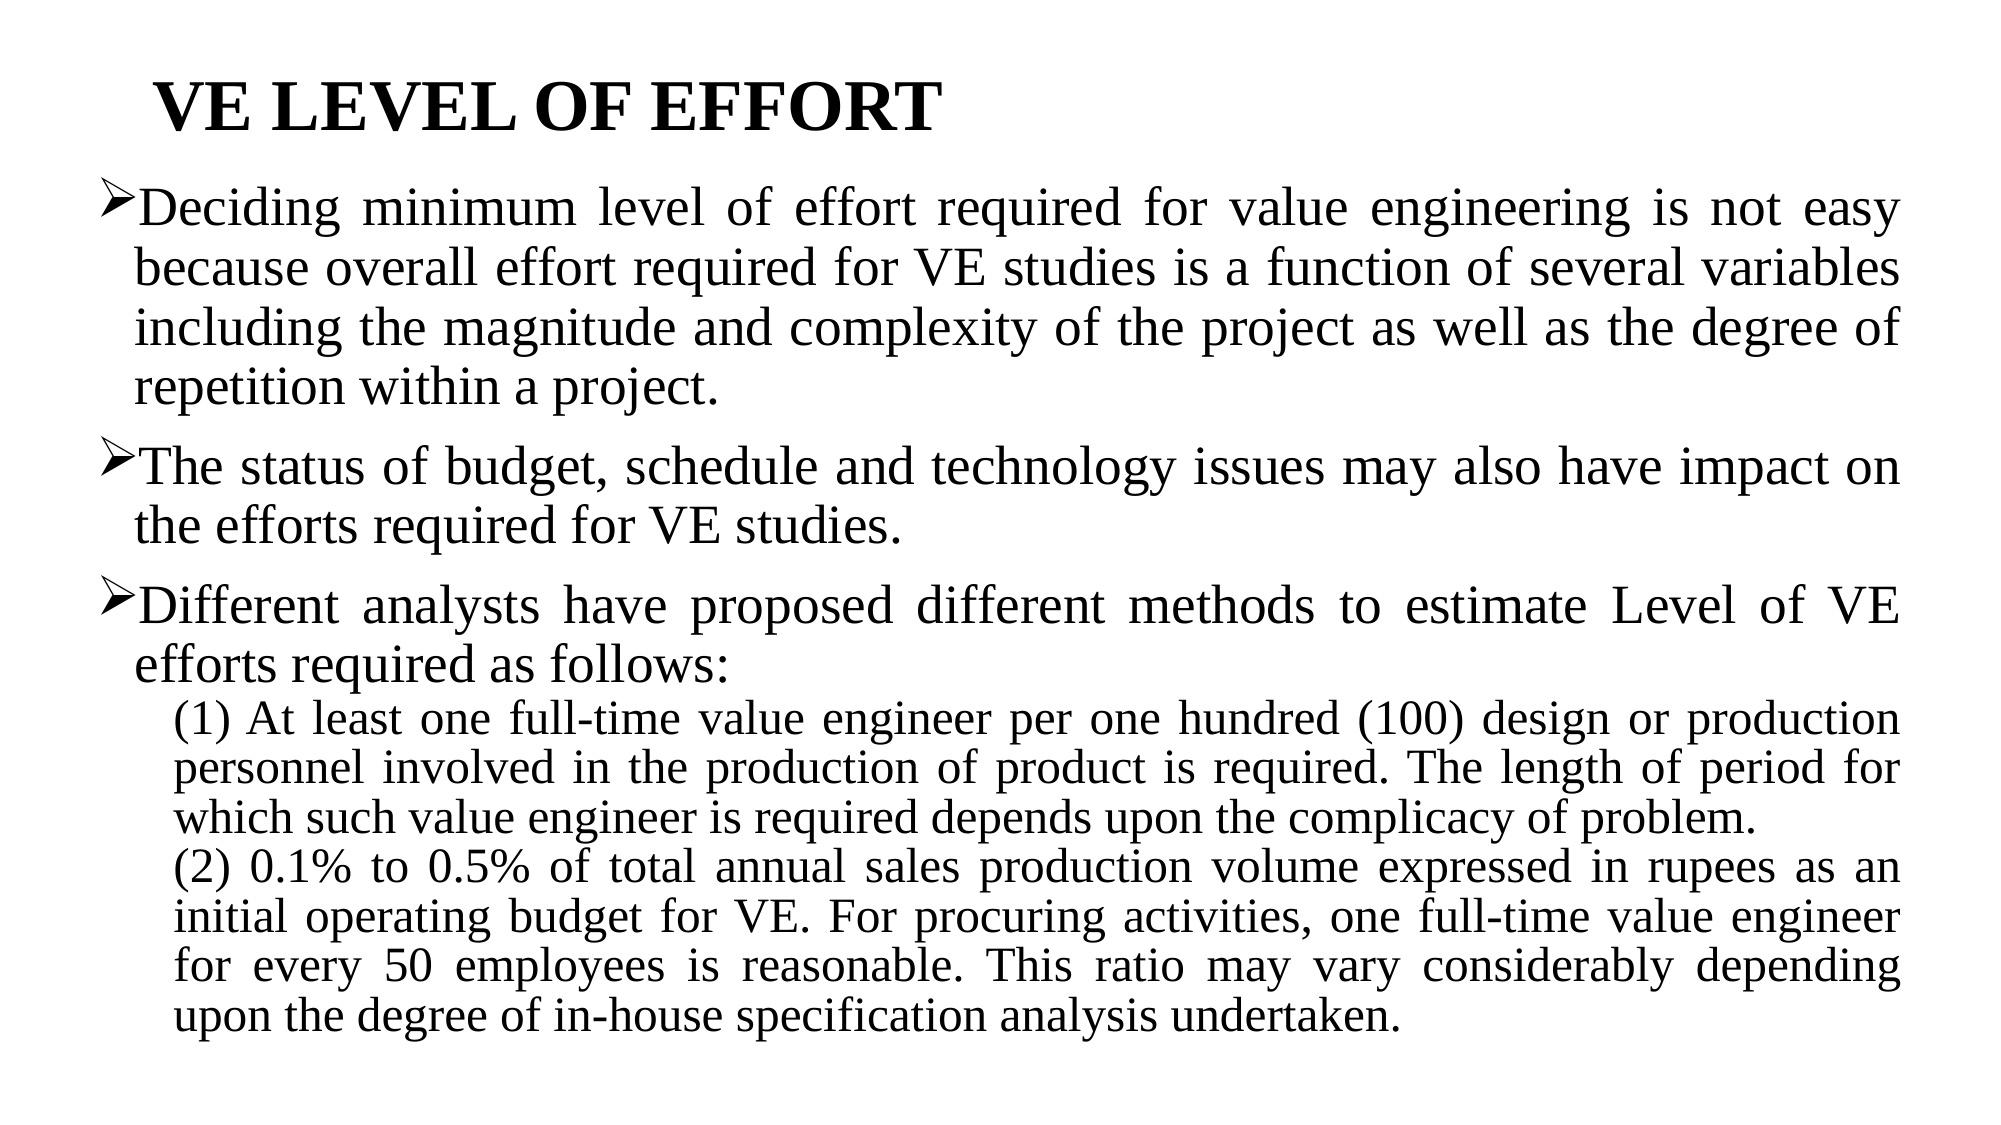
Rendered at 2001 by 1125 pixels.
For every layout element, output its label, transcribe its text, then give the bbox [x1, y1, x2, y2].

text_box Deciding minimum level of effort required for value engineering is not easy because overall effort required for VE studies is a function of several variables including the magnitude and complexity of the project as well as the degree of repetition within a project. The status of budget, schedule and technology issues may also have impact on the efforts required for VE studies. Different analysts have proposed different methods to estimate Level of VE efforts required as follows: (1) At least one full-time value engineer per one hundred (100) design or production personnel involved in the production of product is required. The length of period for which such value engineer is required depends upon the complicacy of problem. (2) 0.1% to 0.5% of total annual sales production volume expressed in rupees as an initial operating budget for VE. For procuring activities, one full-time value engineer for every 50 employees is reasonable. This ratio may vary considerably depending upon the degree of in-house specification analysis undertaken. [81, 170, 1919, 1066]
text_box VE LEVEL OF EFFORT [137, 59, 1863, 170]
